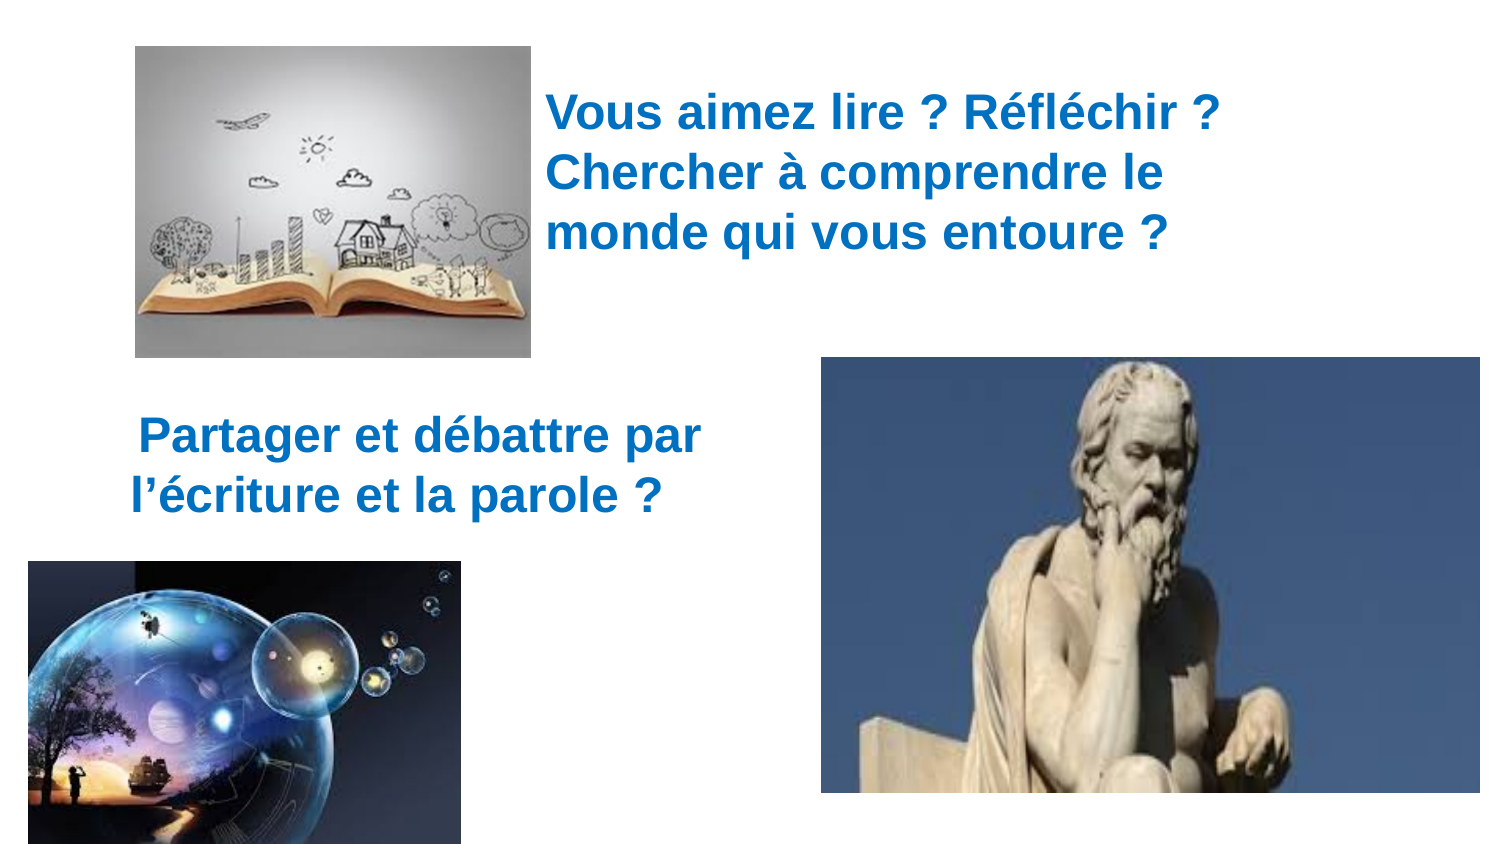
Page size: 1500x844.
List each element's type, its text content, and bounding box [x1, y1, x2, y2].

picture [28, 560, 461, 844]
text_box Vous aimez lire ? Réfléchir ? Chercher à comprendre le monde qui vous entoure ? [535, 72, 1261, 302]
picture [821, 357, 1481, 793]
text_box Partager et débattre par l’écriture et la parole ? [115, 394, 805, 530]
picture [135, 46, 531, 359]
